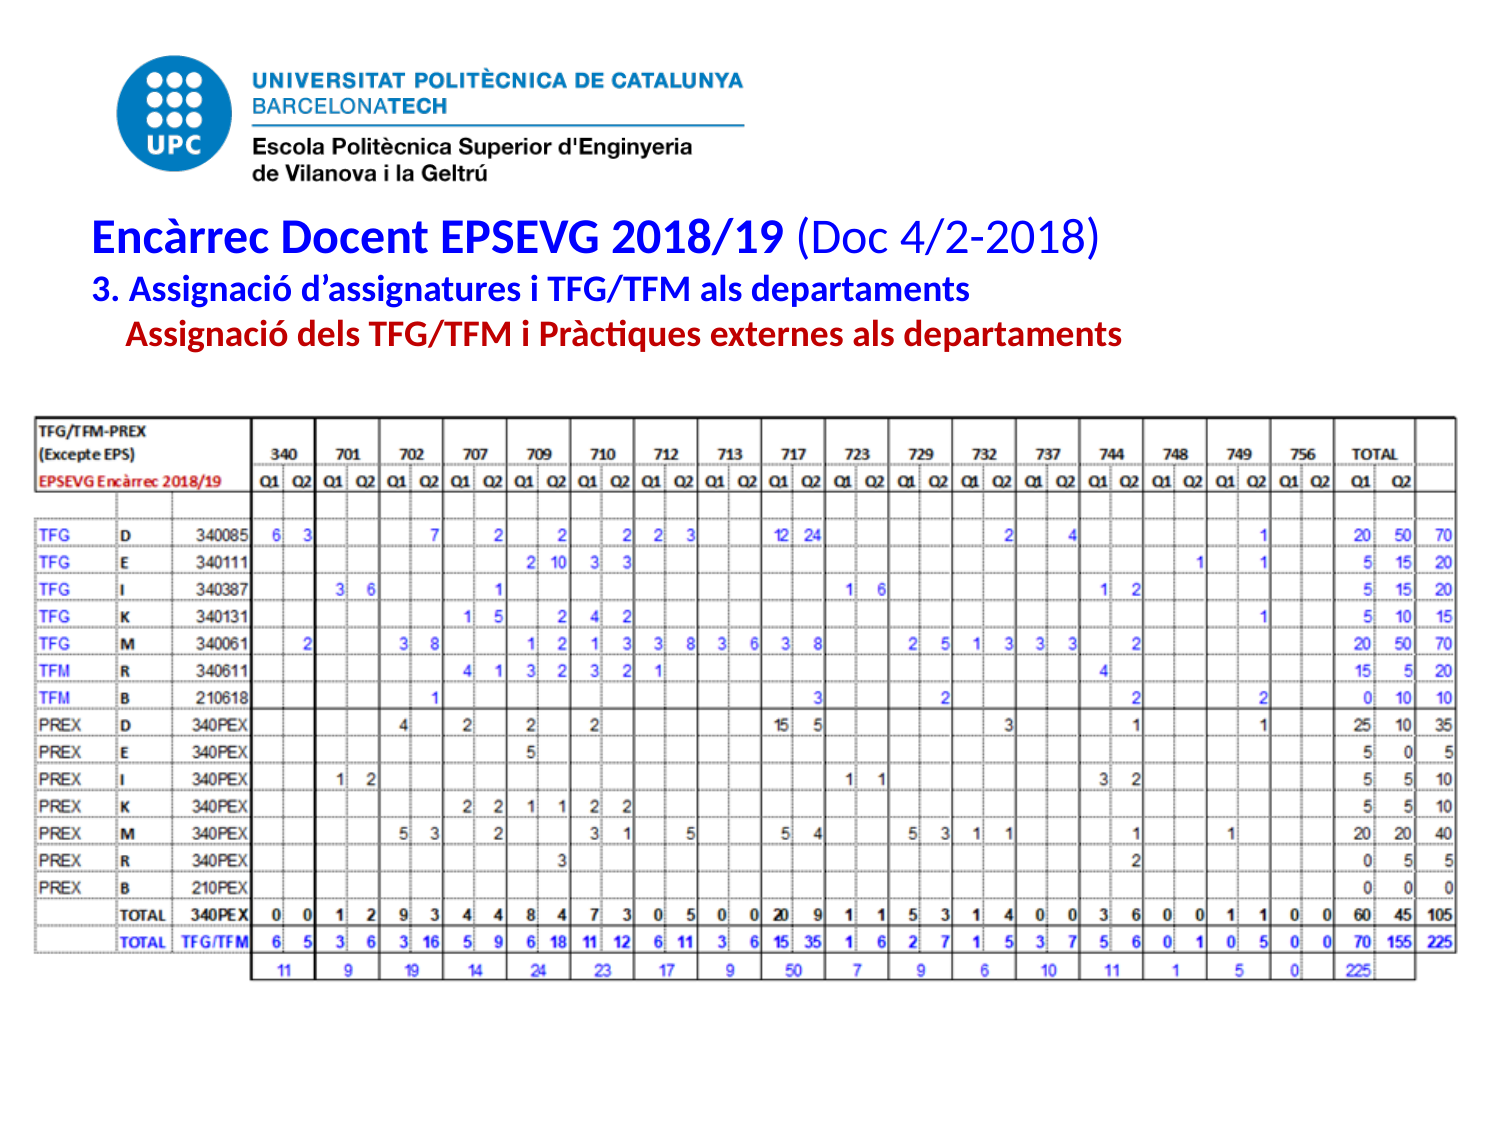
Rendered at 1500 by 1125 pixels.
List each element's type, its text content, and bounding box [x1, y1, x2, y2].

picture [16, 385, 1483, 1016]
picture [100, 30, 763, 209]
text_box Encàrrec Docent EPSEVG 2018/19 (Doc 4/2-2018) 3. Assignació d’assignatures i TFG/TFM als departaments Assignació dels TFG/TFM i Pràctiques externes als departaments [76, 196, 1471, 361]
